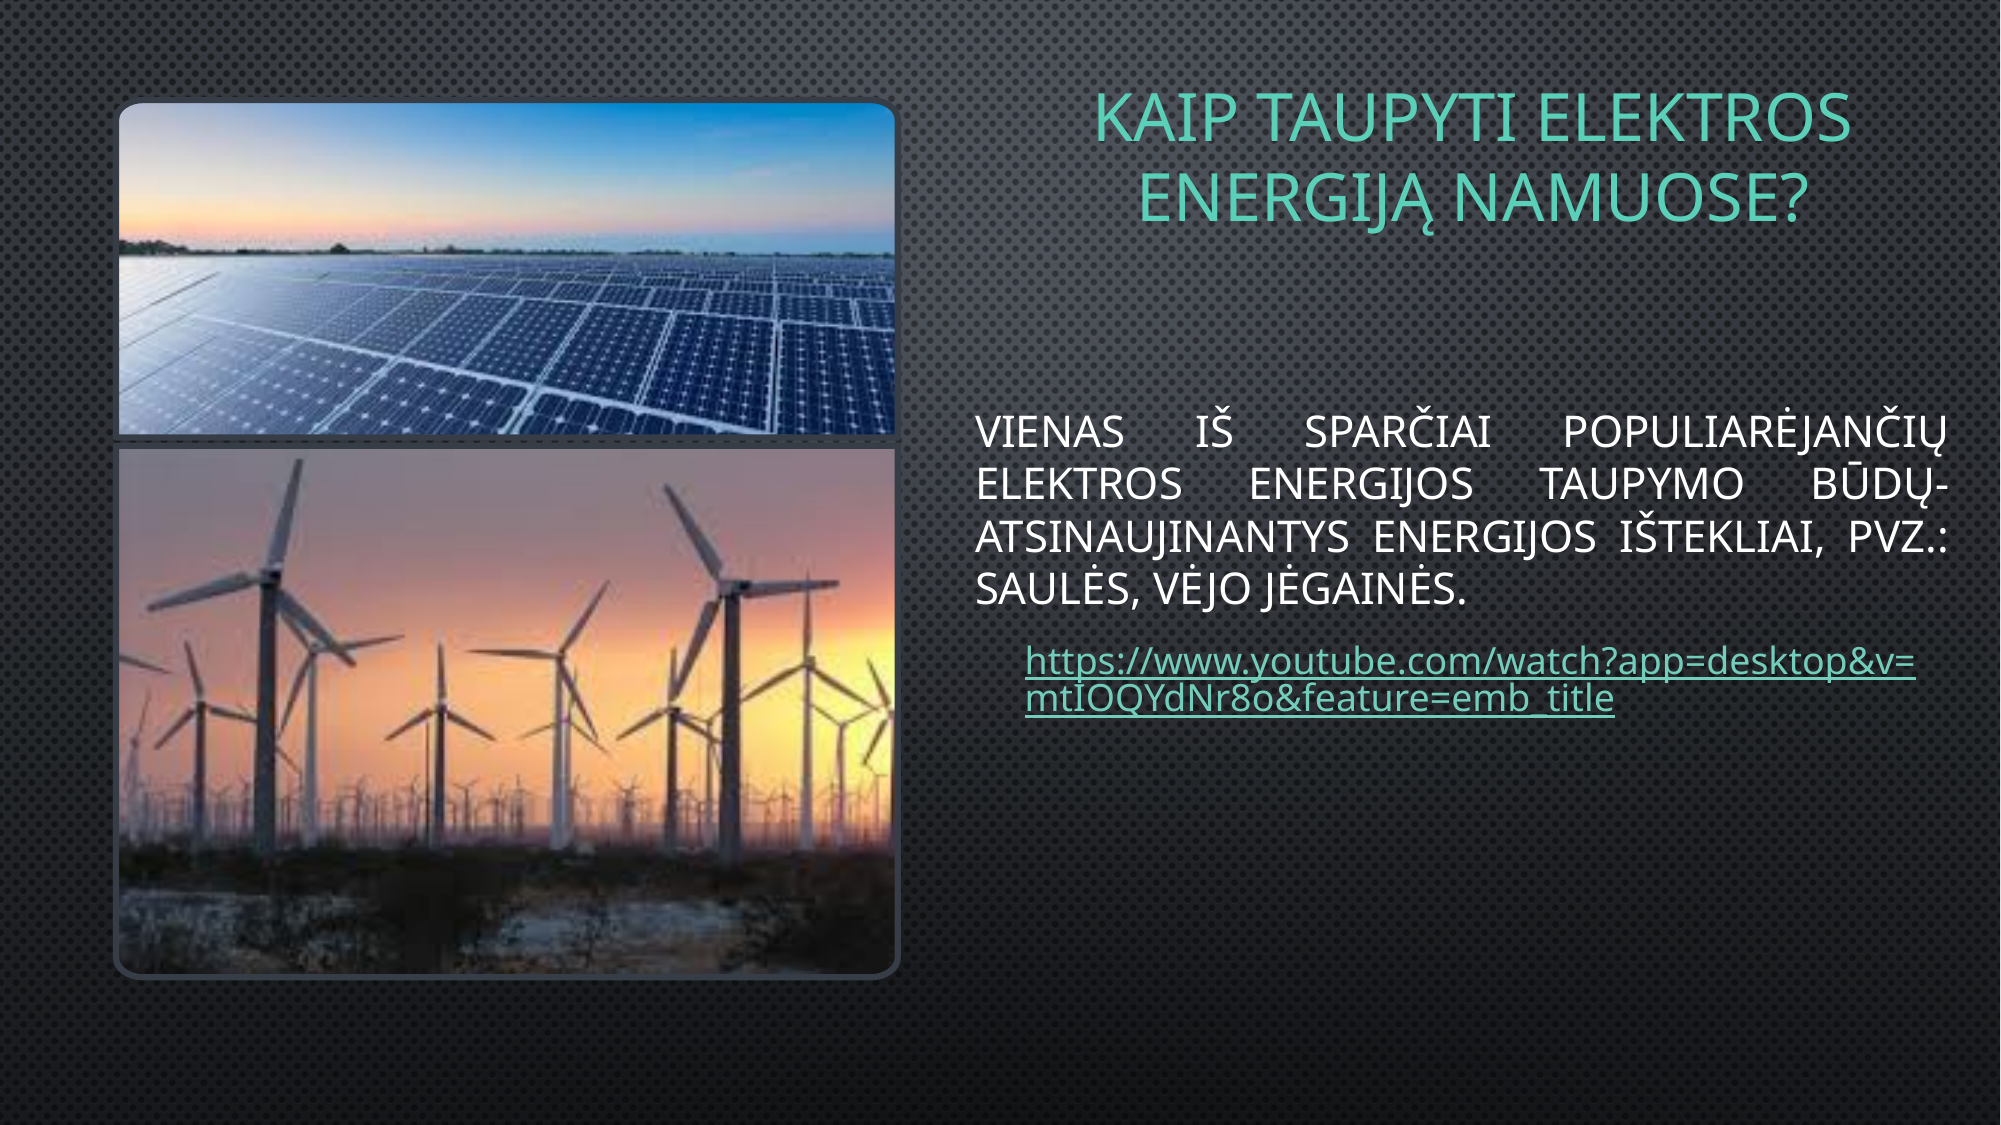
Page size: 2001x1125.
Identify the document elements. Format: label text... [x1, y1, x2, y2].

picture [115, 99, 899, 438]
text_box https://www.youtube.com/watch?app=desktop&v=mtIOQYdNr8o&feature=emb_title [1009, 629, 1937, 753]
picture [115, 445, 899, 978]
subtitle Vienas iš sparčiai populiarėjančių elektros energijos taupymo būdų- atsinaujinantys energijos ištekliai, pvz.: saulės, vėjo jėgainės. [960, 322, 1965, 652]
title Kaip taupyti elektros energiją namuose? [1027, 0, 1919, 320]
